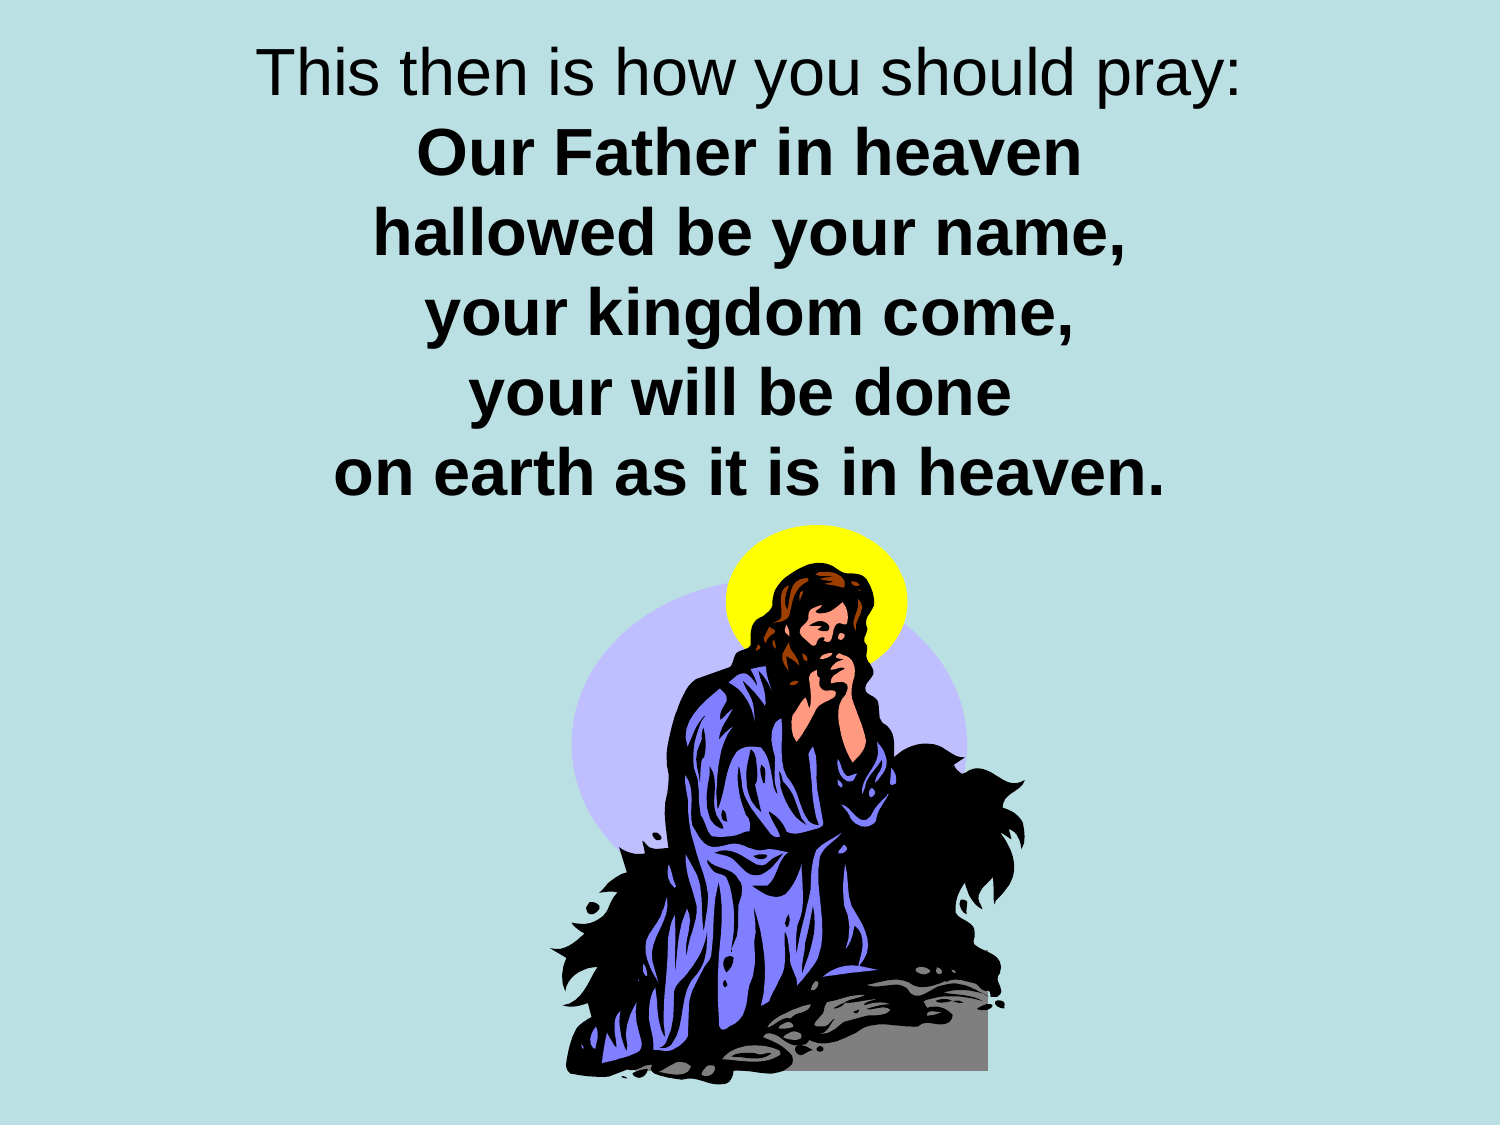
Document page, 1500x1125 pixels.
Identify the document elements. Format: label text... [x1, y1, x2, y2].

title This then is how you should pray: Our Father in heaven hallowed be your name, your kingdom come, your will be done on earth as it is in heaven. [37, 37, 1463, 500]
picture [549, 524, 1027, 1088]
